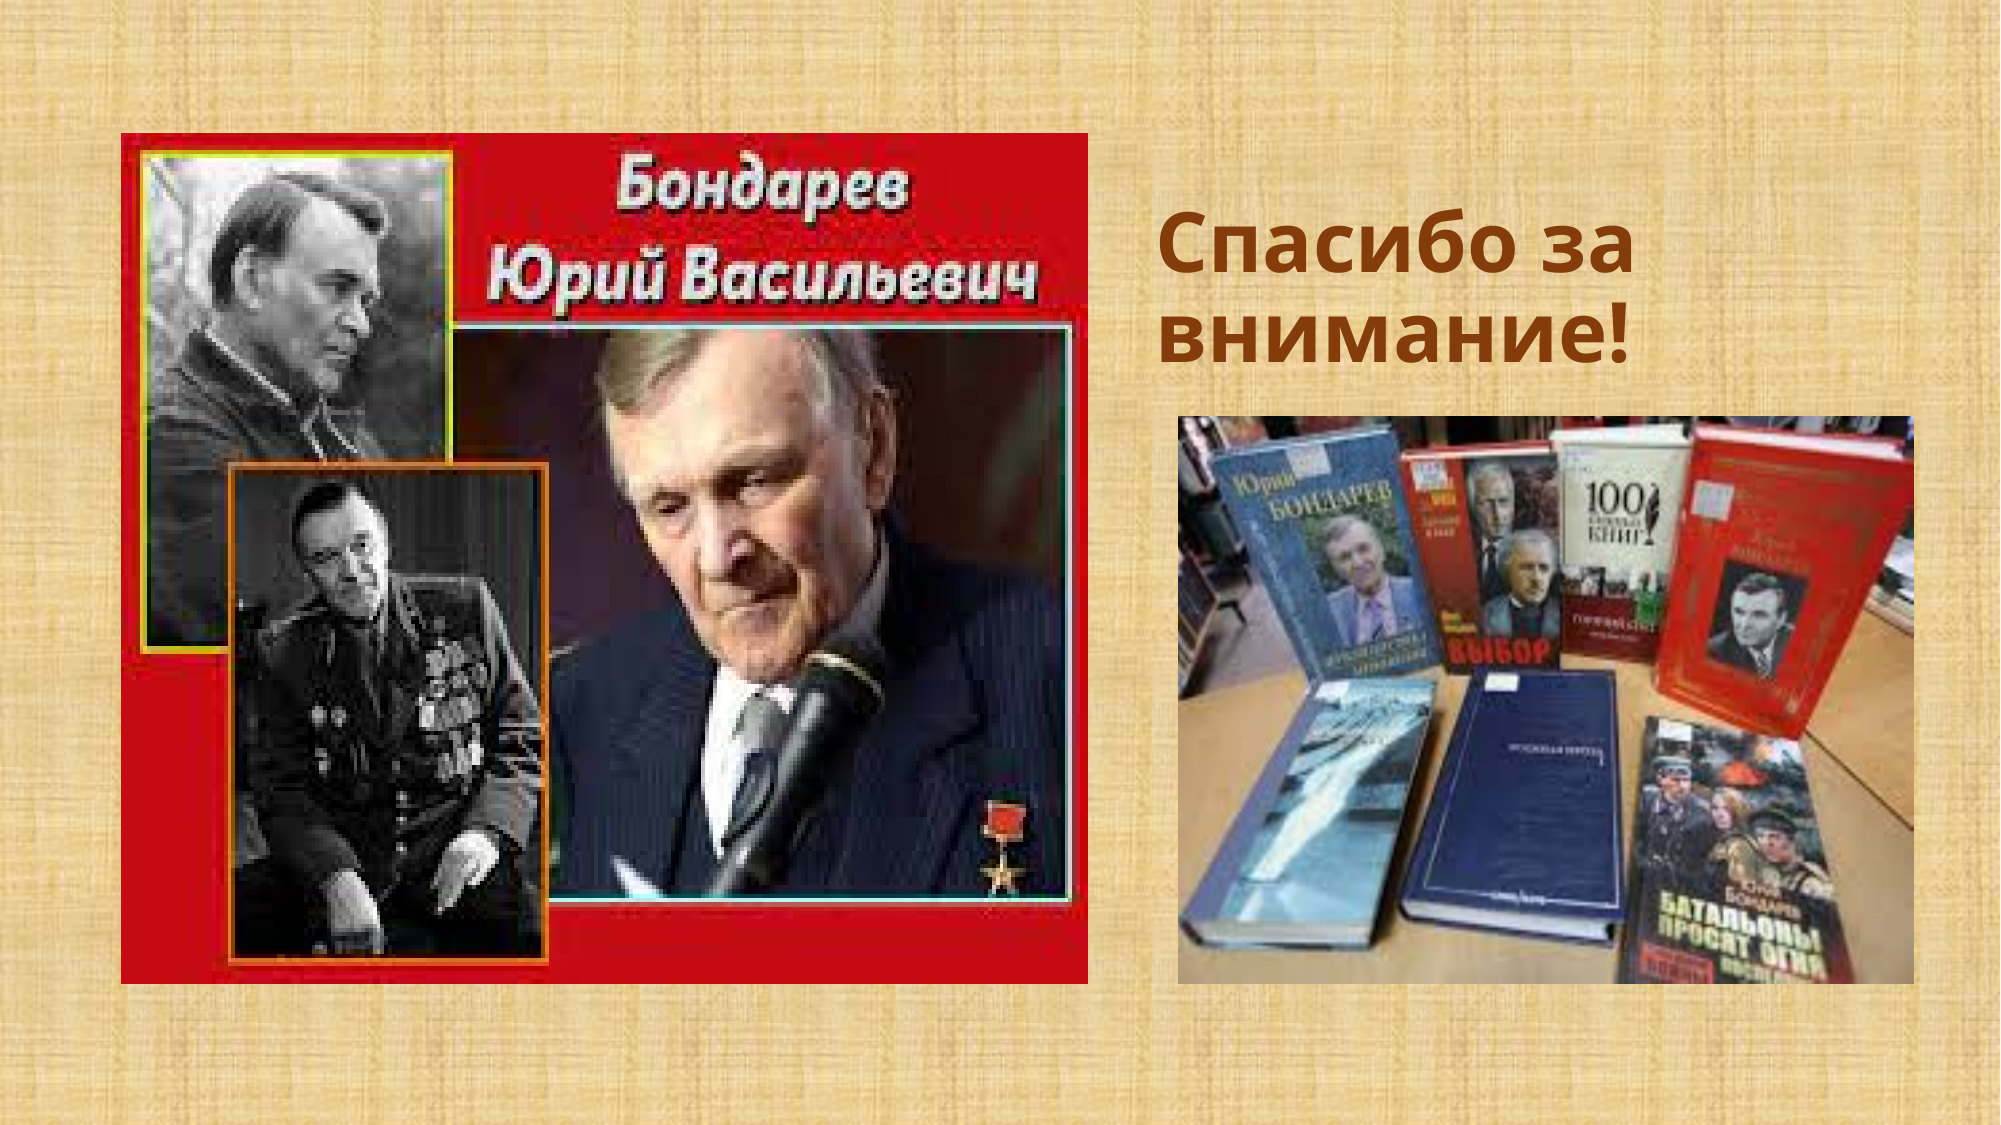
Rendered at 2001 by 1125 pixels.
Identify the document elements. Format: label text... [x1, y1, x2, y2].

title Спасибо за внимание! [1140, 163, 2000, 417]
picture [0, 0, 2001, 1125]
